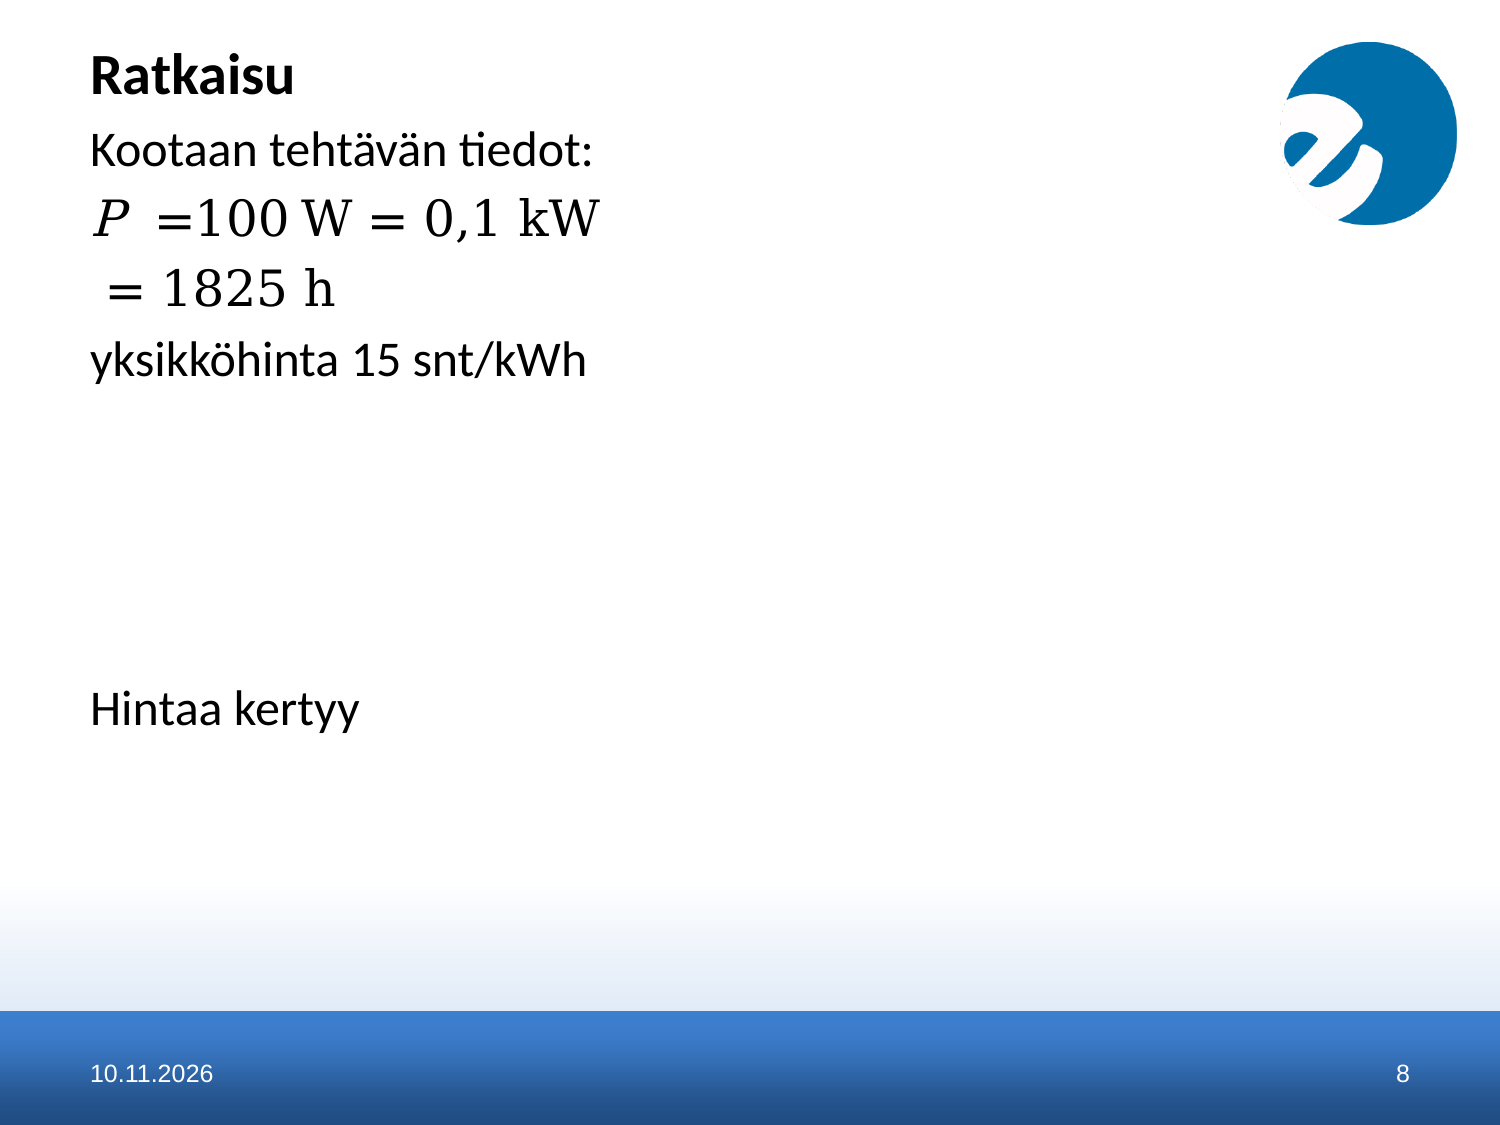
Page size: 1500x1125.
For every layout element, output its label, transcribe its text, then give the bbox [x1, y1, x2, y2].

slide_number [75, 1042, 425, 1103]
slide_number 8 [1074, 1042, 1425, 1103]
picture [0, 1011, 1500, 1125]
picture [1383, 42, 1459, 225]
picture [1278, 42, 1382, 225]
